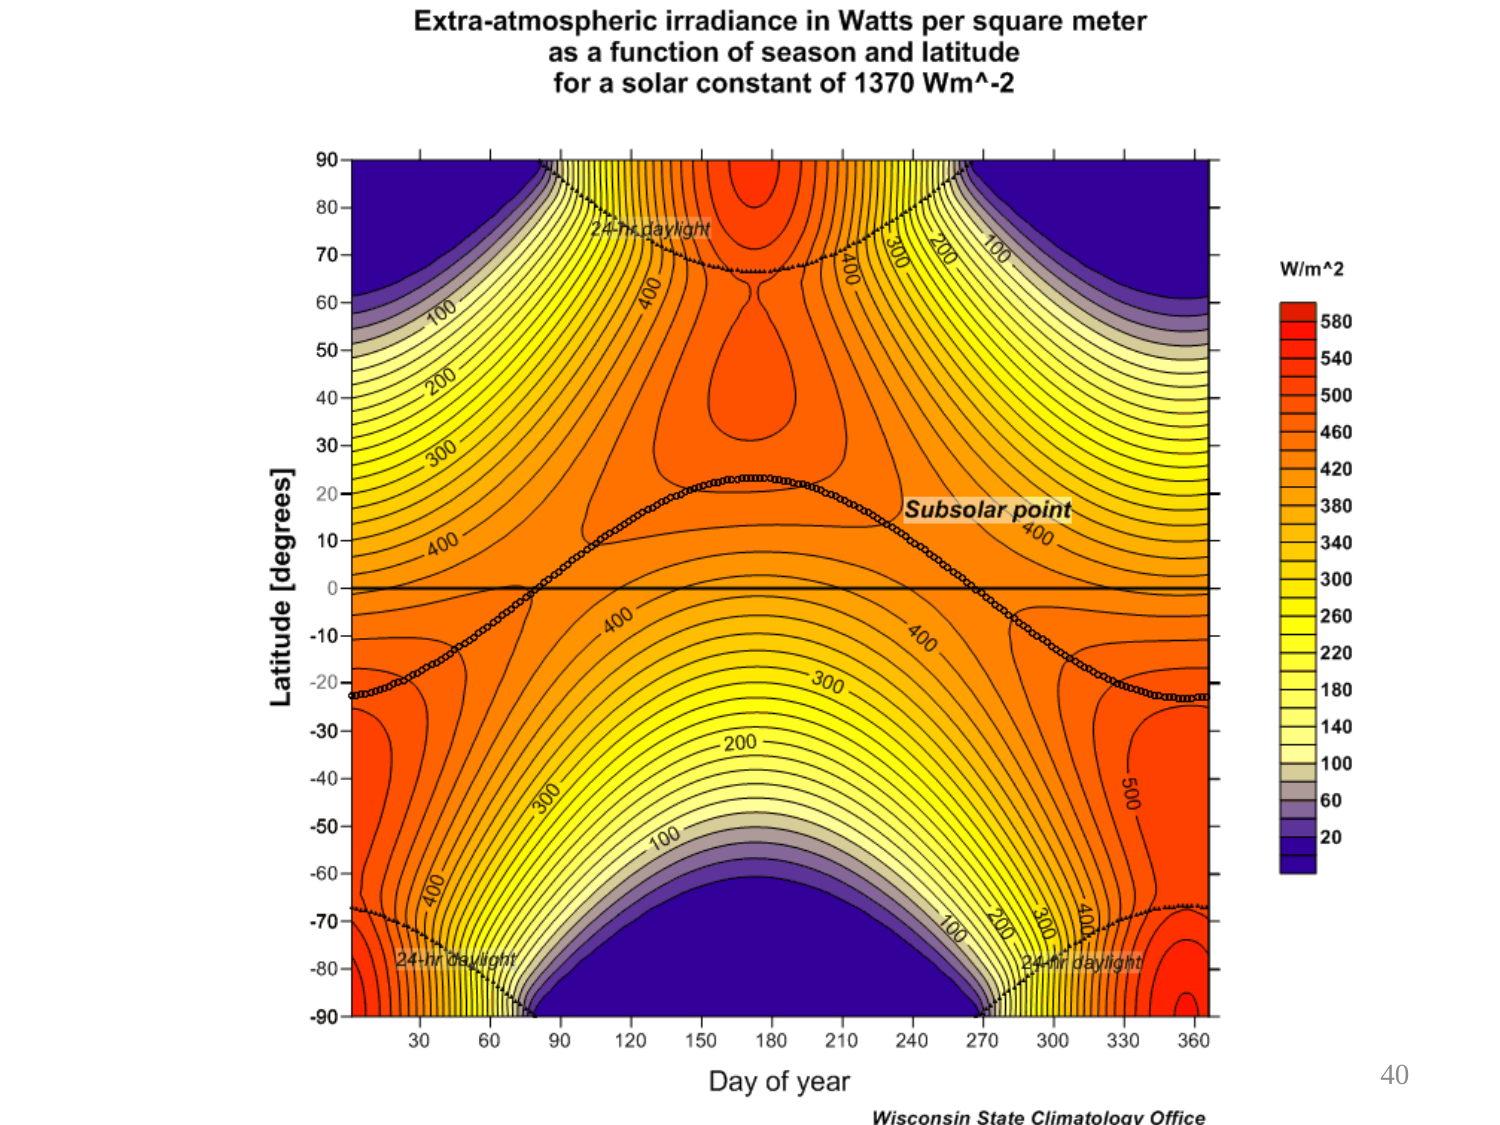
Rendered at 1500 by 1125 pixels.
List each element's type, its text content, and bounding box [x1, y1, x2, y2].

slide_number 40 [1360, 1042, 1425, 1103]
picture [265, 4, 1356, 1125]
